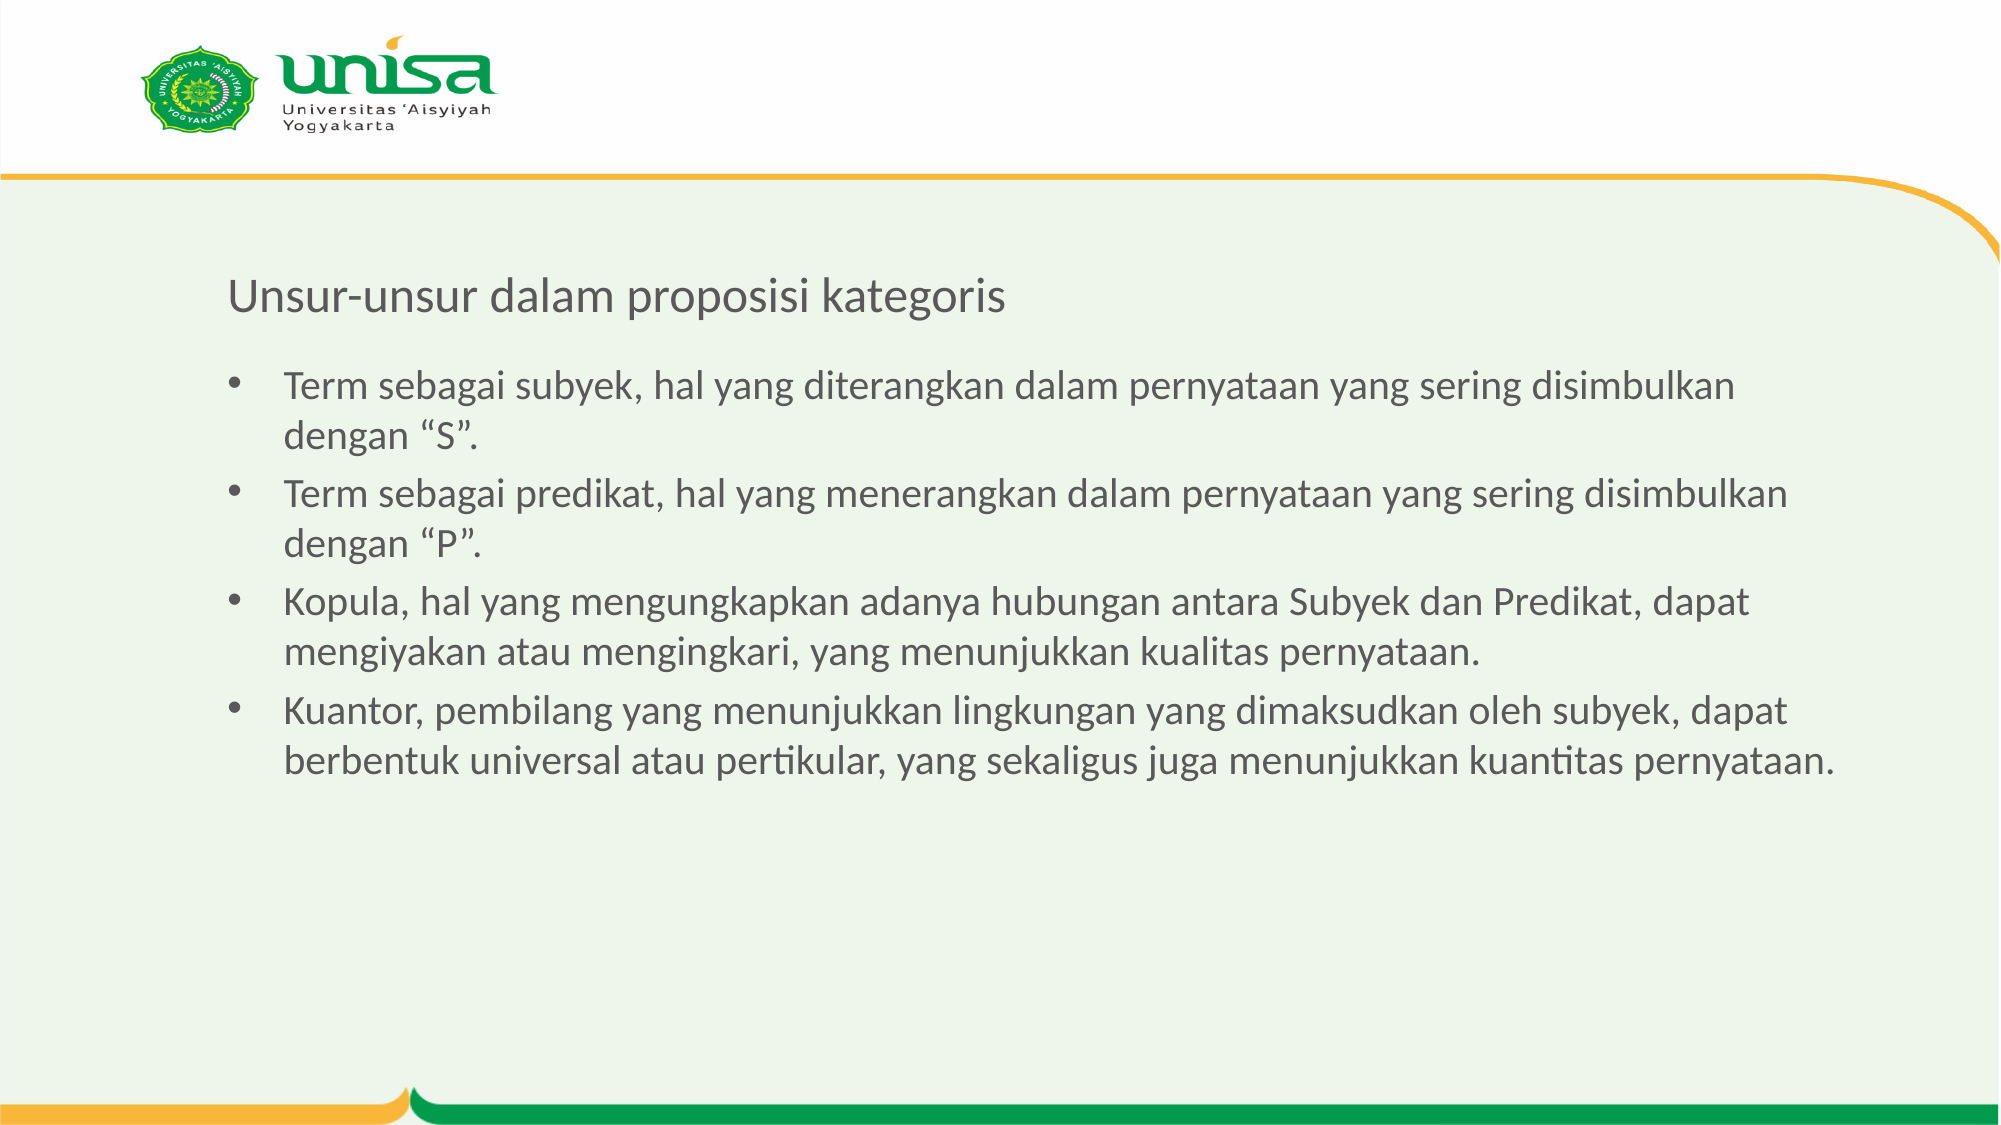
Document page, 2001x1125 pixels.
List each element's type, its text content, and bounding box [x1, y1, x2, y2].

title Unsur-unsur dalam proposisi kategoris [212, 255, 1867, 327]
picture [0, 0, 2000, 1125]
list Term sebagai subyek, hal yang diterangkan dalam pernyataan yang sering disimbulkan dengan “S”. Term sebagai predikat, hal yang menerangkan dalam pernyataan yang sering disimbulkan dengan “P”. Kopula, hal yang mengungkapkan adanya hubungan antara Subyek dan Predikat, dapat mengiyakan atau mengingkari, yang menunjukkan kualitas pernyataan. Kuantor, pembilang yang menunjukkan lingkungan yang dimaksudkan oleh subyek, dapat berbentuk universal atau pertikular, yang sekaligus juga menunjukkan kuantitas pernyataan. [212, 350, 1867, 1059]
